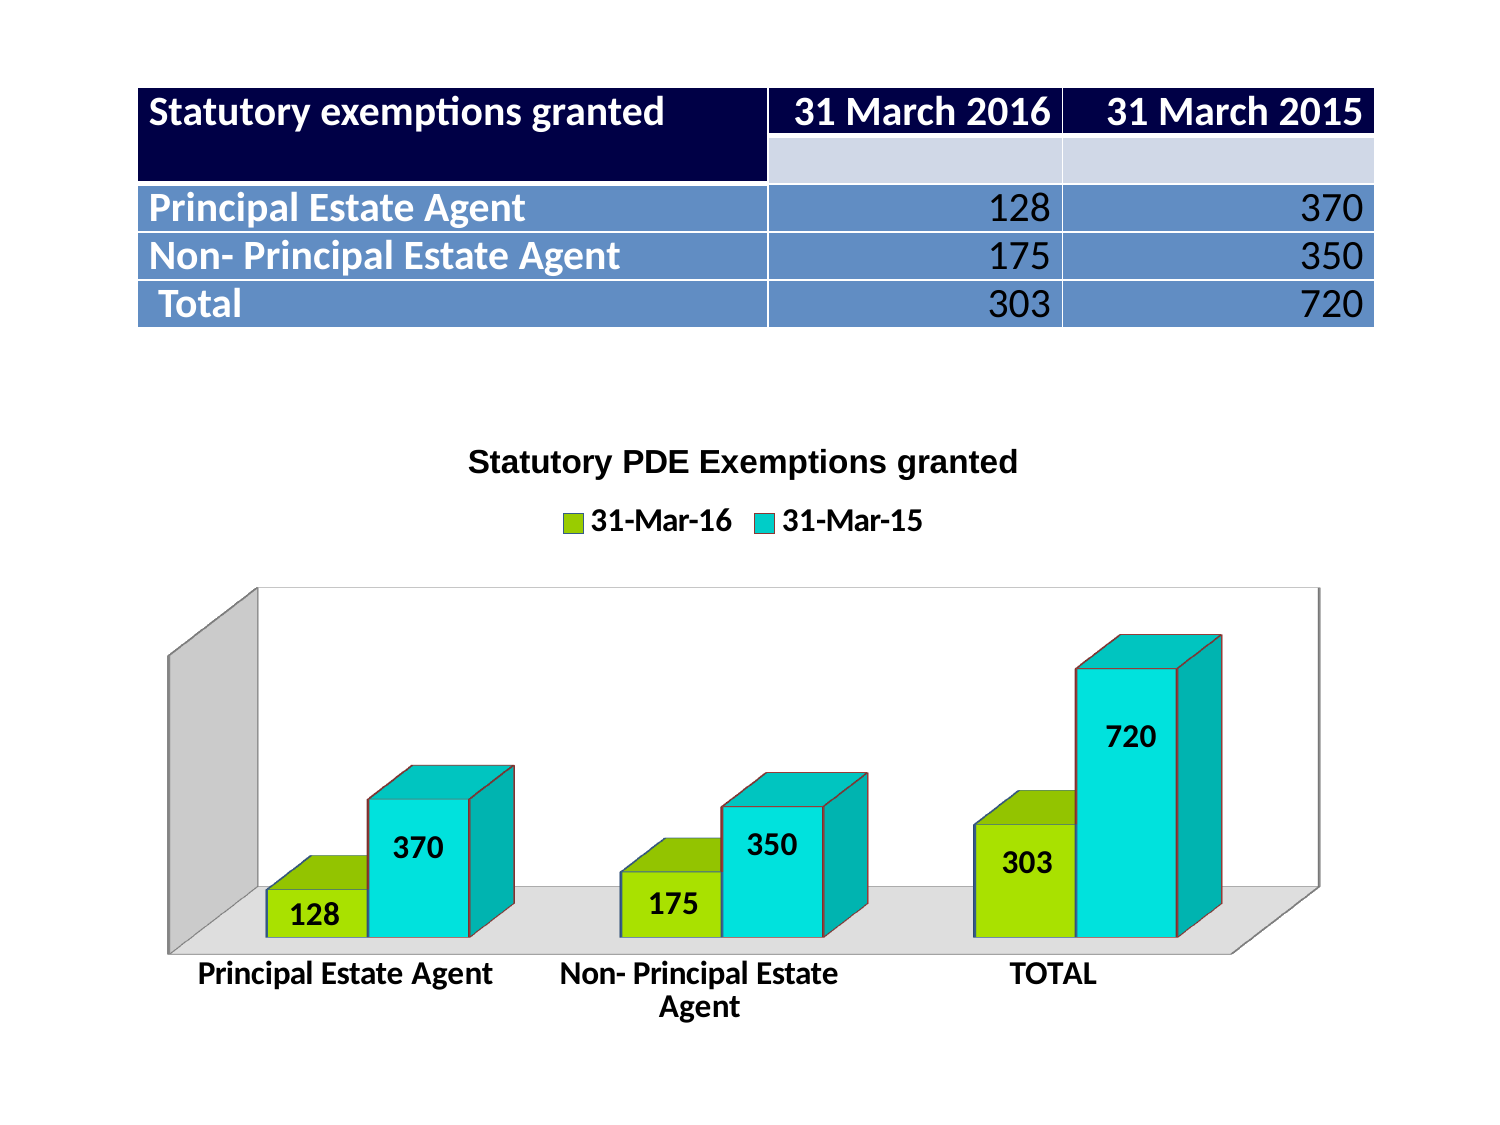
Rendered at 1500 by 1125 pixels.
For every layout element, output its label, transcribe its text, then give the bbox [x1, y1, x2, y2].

table_cell 175 [769, 233, 1062, 279]
table_header 31 March 2015 [1063, 88, 1374, 133]
table_cell Non- Principal Estate Agent [138, 233, 767, 279]
table_cell 303 [769, 281, 1062, 327]
table_cell Total [138, 281, 767, 327]
table_cell [769, 138, 1062, 183]
table_cell [1063, 138, 1374, 183]
table_cell 350 [1063, 233, 1374, 279]
table_cell 370 [1063, 185, 1374, 231]
chart [124, 412, 1363, 1063]
table_header Statutory exemptions granted [138, 88, 767, 181]
table_cell 720 [1063, 281, 1374, 327]
table_cell 128 [769, 185, 1062, 231]
table_cell Principal Estate Agent [138, 186, 767, 231]
table_header 31 March 2016 [769, 88, 1062, 133]
